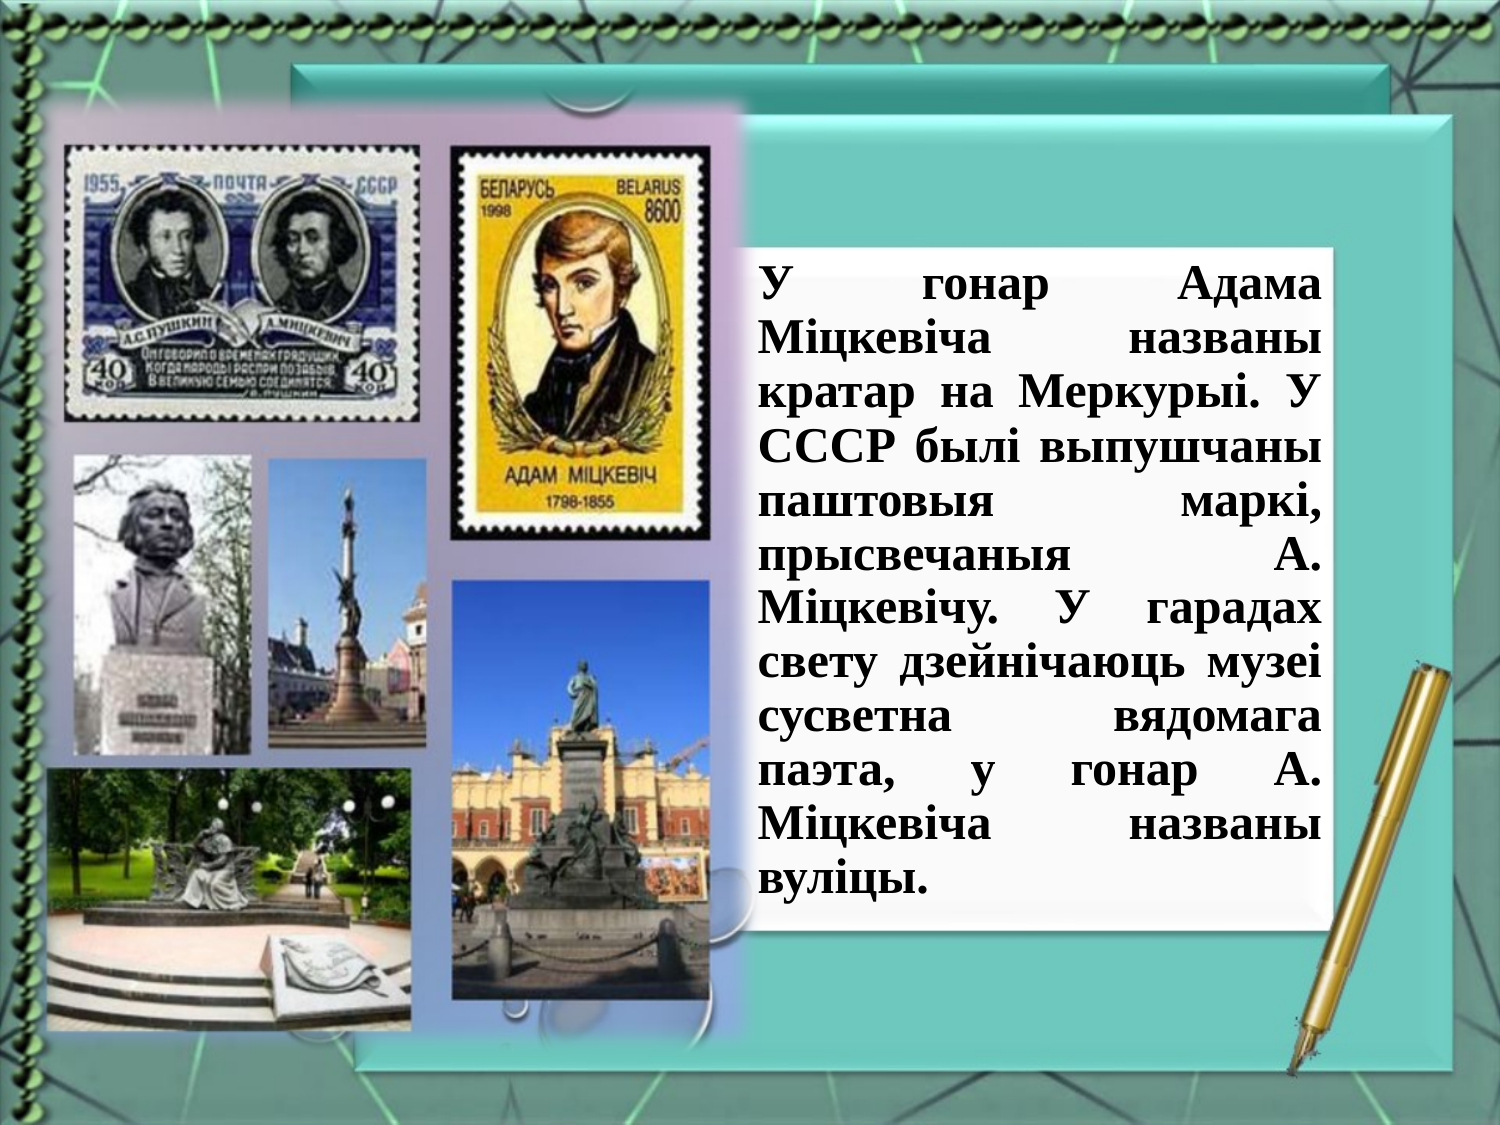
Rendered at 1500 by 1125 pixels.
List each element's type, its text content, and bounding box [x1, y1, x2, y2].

subtitle У гонар Адама Міцкевіча названы кратар на Меркурыі. У СССР былі выпушчаны паштовыя маркі, прысвечаныя А. Міцкевічу. У гарадах свету дзейнічаюць музеі сусветна вядомага паэта, у гонар А. Міцкевіча названы вуліцы. [762, 168, 1338, 930]
picture [0, 0, 1500, 1125]
